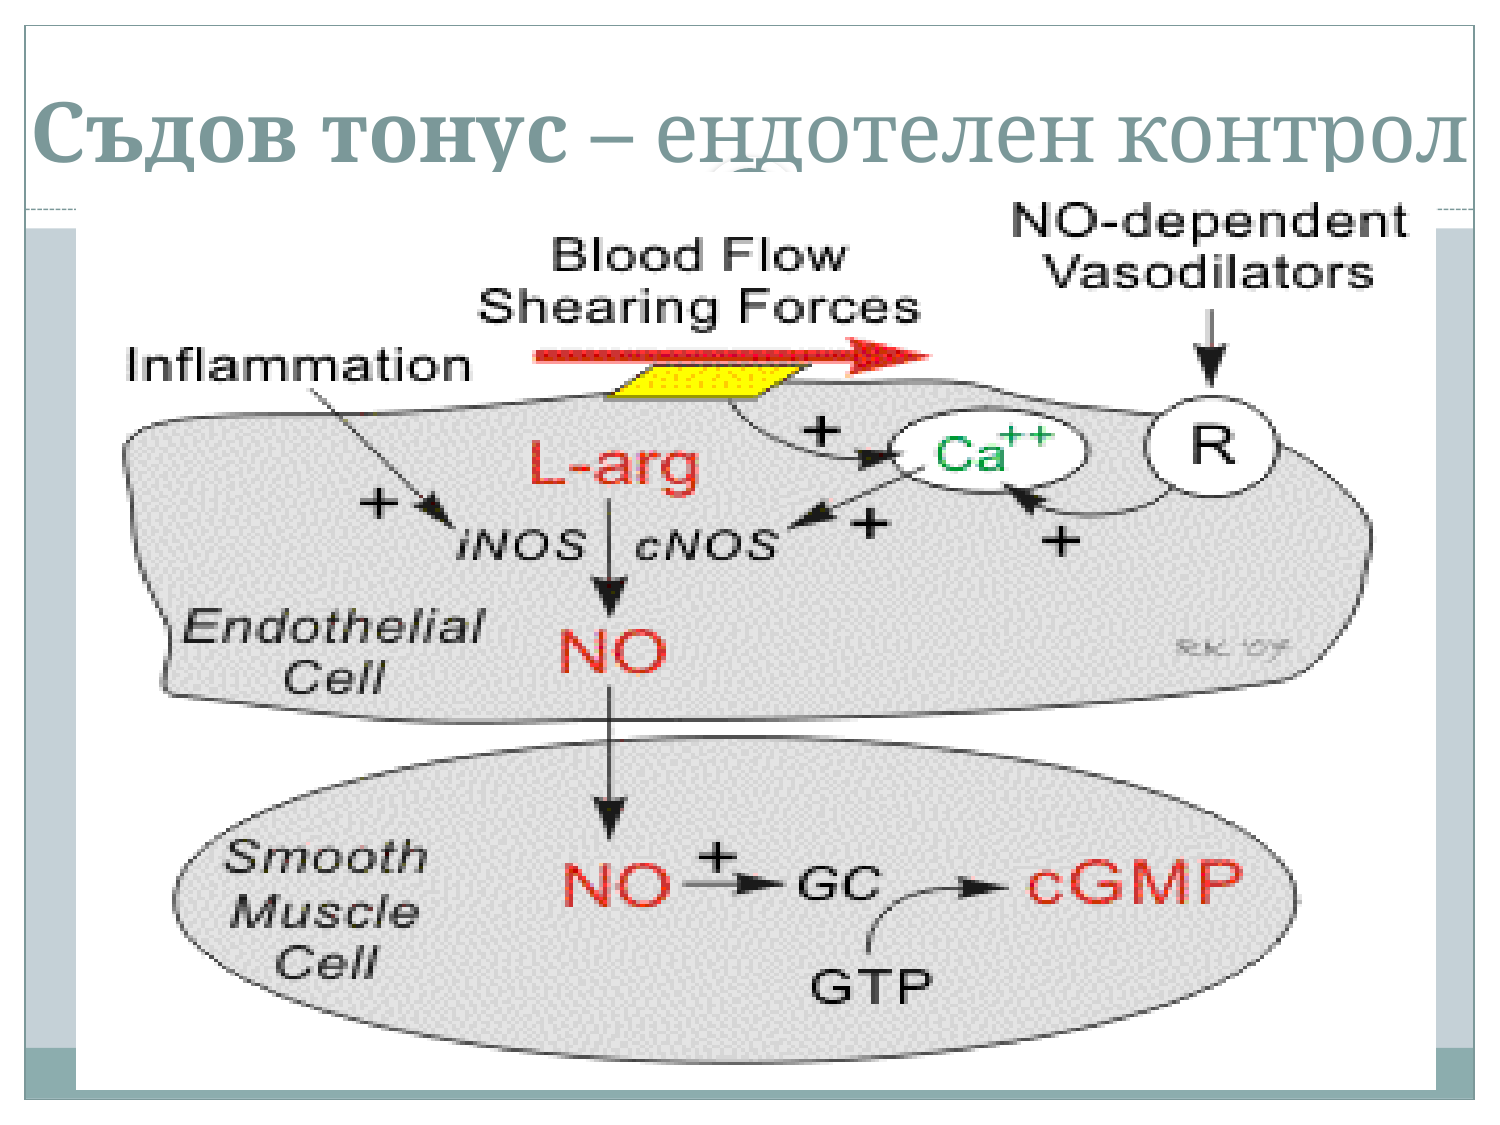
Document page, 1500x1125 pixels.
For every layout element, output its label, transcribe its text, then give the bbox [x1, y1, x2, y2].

title Съдов тонус – ендотелен контрол [0, 0, 1500, 187]
picture [76, 172, 1436, 1090]
